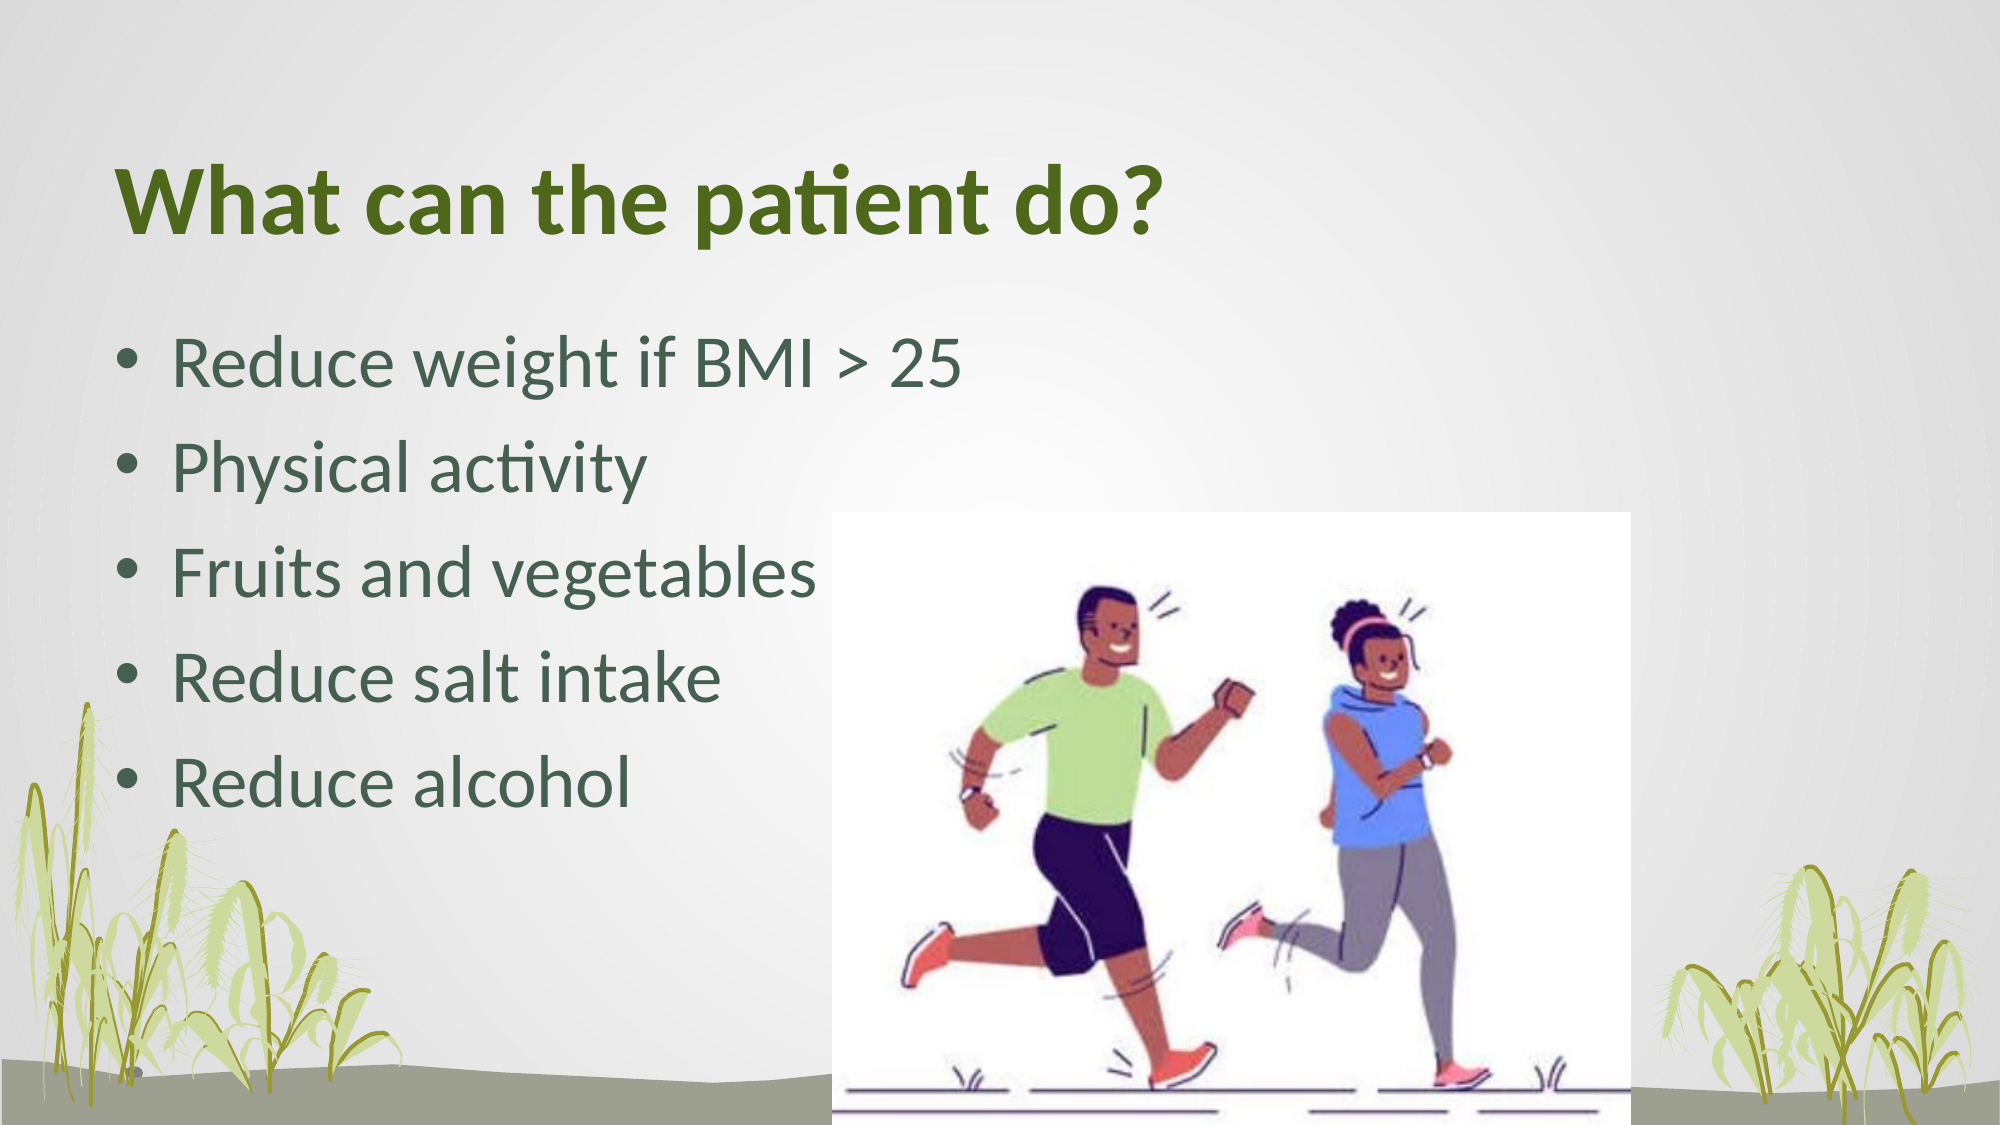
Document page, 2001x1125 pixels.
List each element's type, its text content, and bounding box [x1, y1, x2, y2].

list Reduce weight if BMI > 25 Physical activity Fruits and vegetables Reduce salt intake Reduce alcohol [99, 305, 1900, 866]
picture [832, 512, 1631, 1125]
title What can the patient do? [99, 0, 1900, 263]
